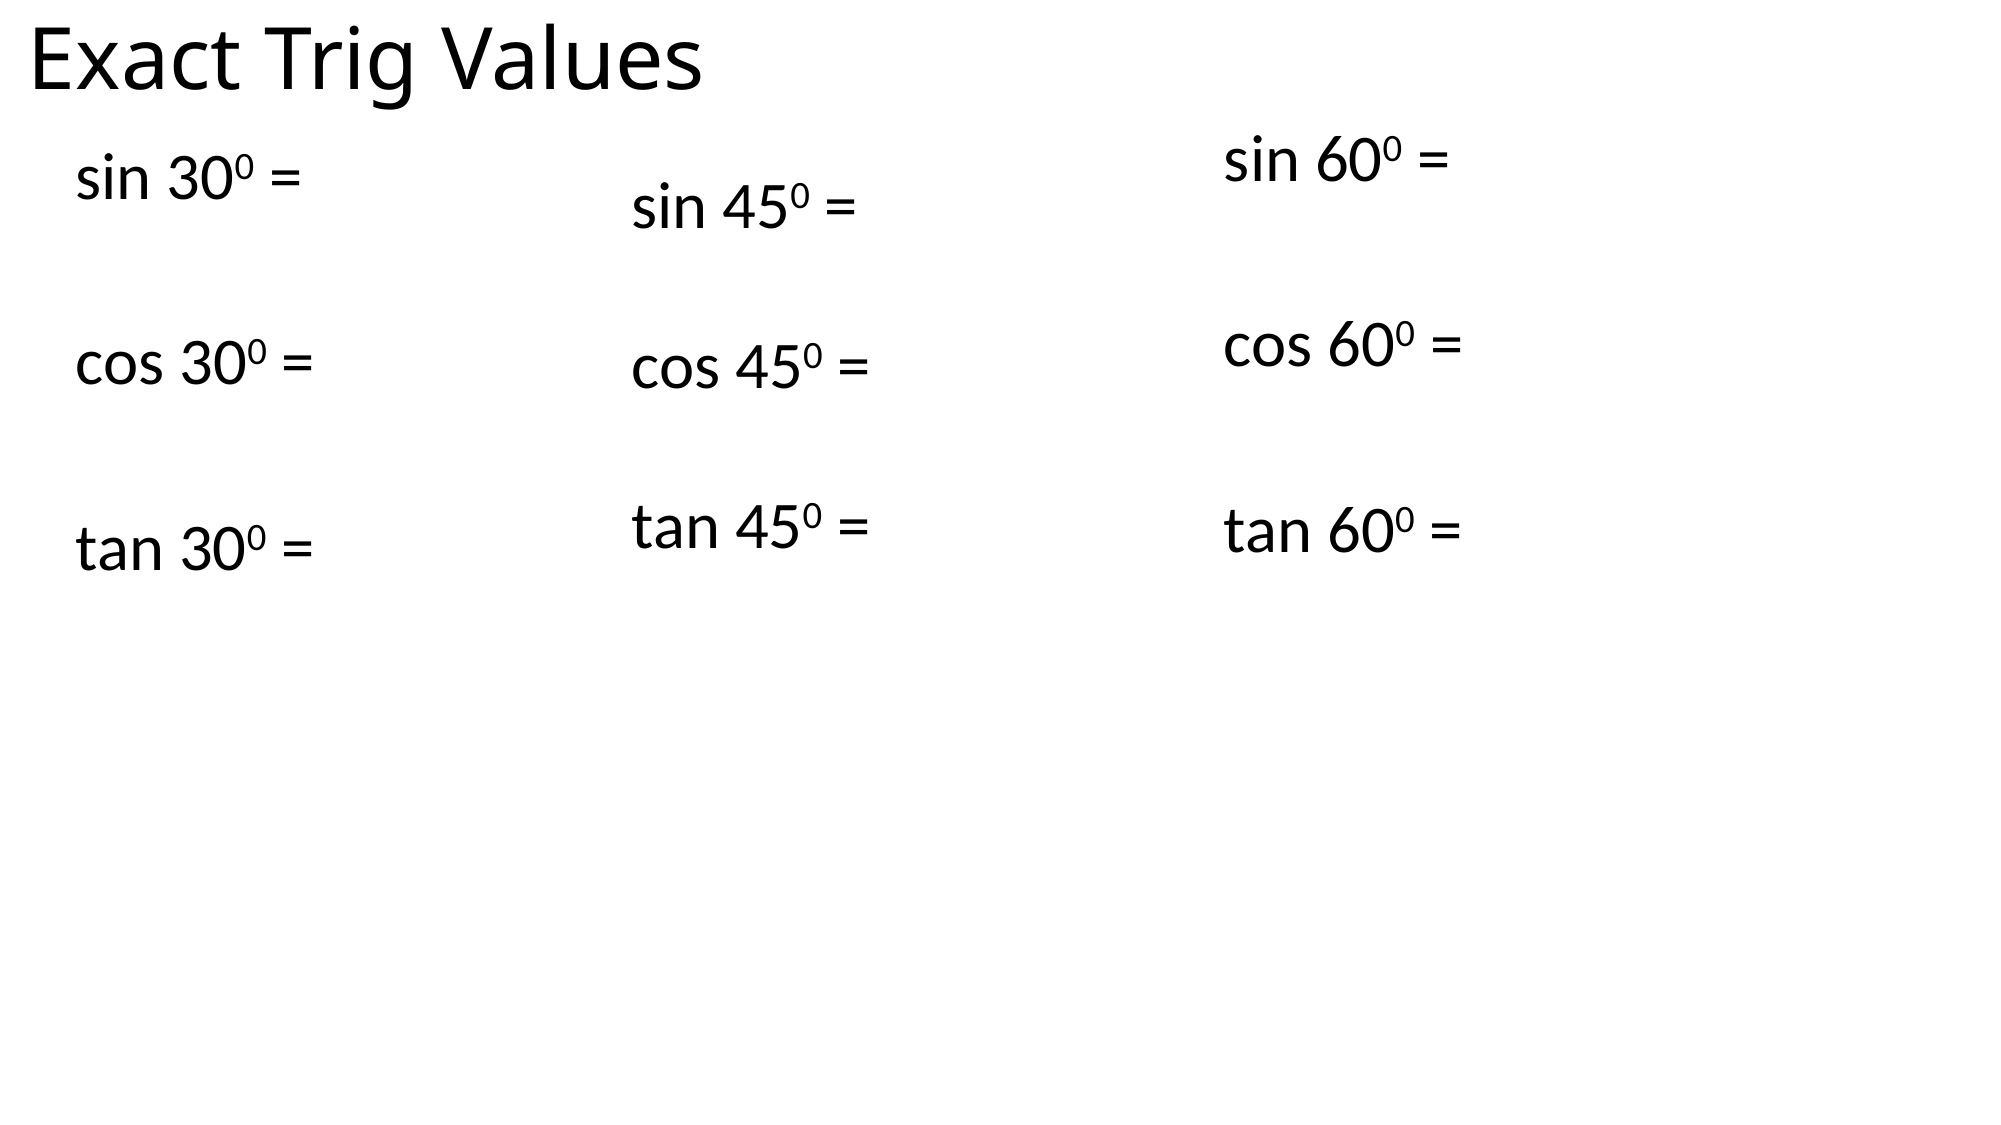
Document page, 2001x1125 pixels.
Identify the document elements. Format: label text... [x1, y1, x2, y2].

title Exact Trig Values [12, 7, 2000, 117]
